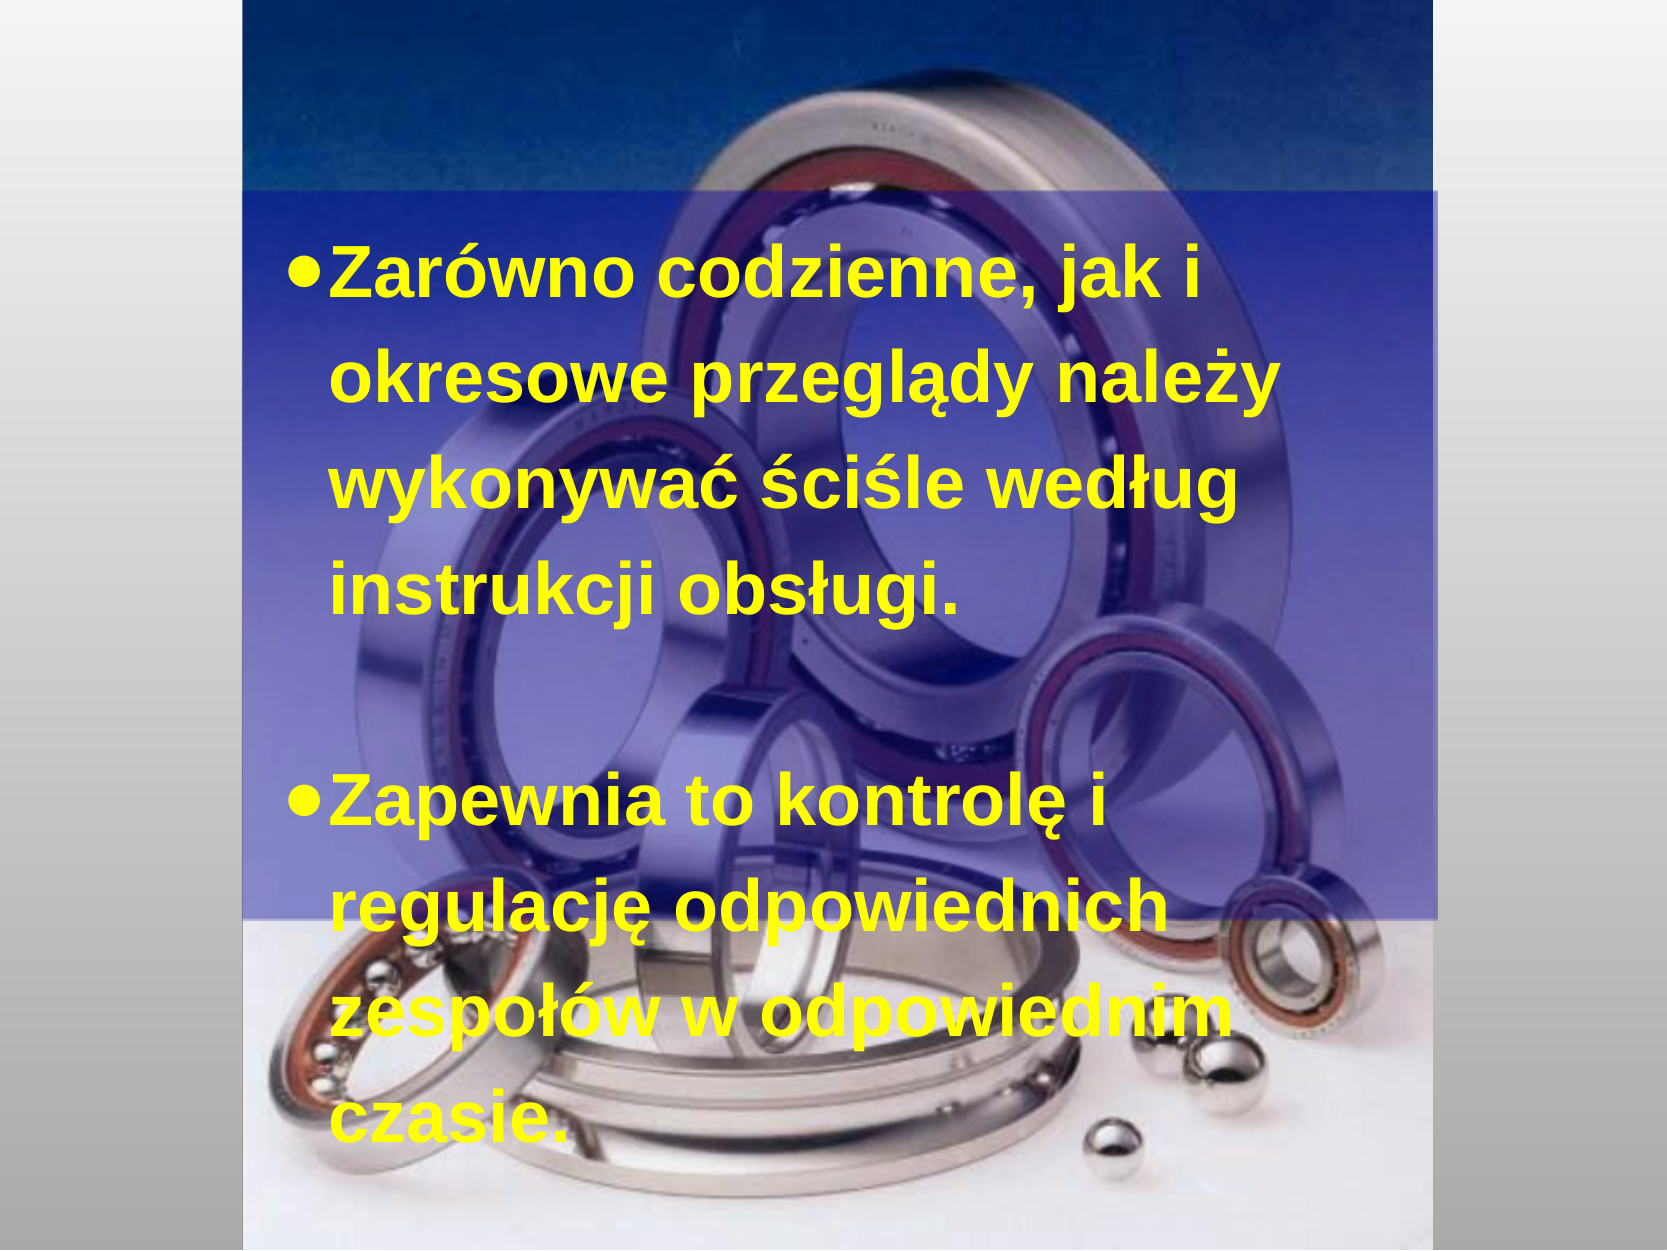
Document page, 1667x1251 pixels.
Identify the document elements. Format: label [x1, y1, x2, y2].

picture [241, 0, 1438, 1250]
